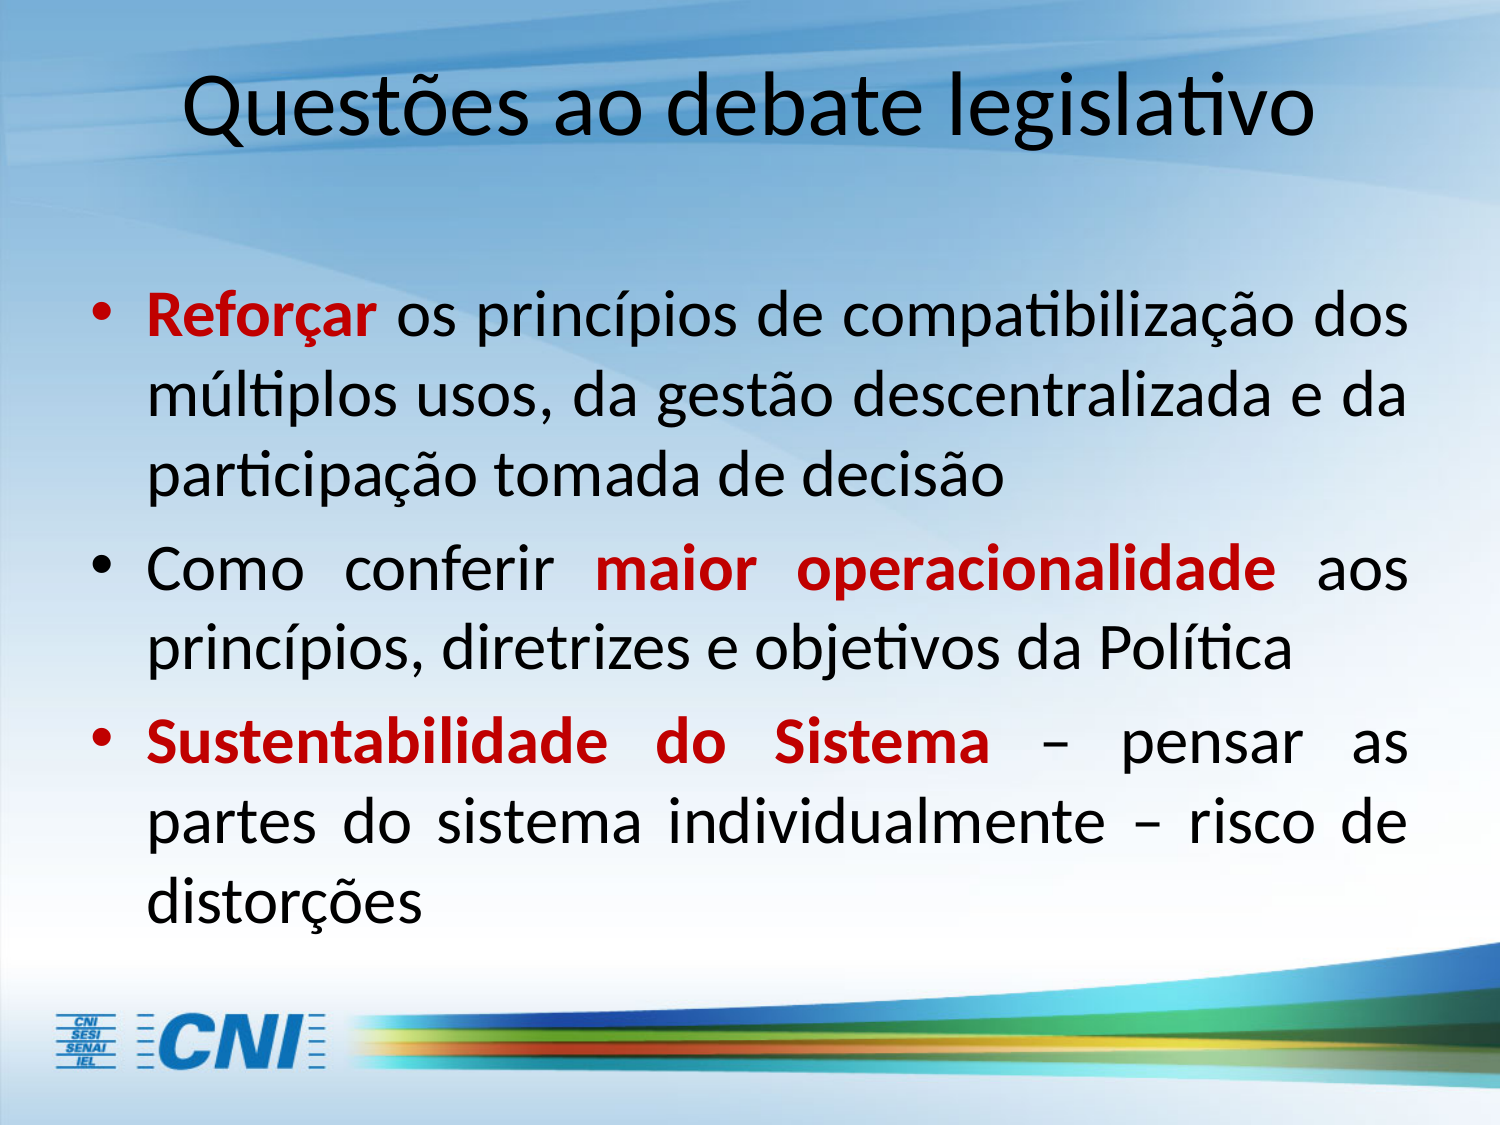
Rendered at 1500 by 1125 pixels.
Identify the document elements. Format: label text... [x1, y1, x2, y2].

list Reforçar os princípios de compatibilização dos múltiplos usos, da gestão descentralizada e da participação tomada de decisão Como conferir maior operacionalidade aos princípios, diretrizes e objetivos da Política Sustentabilidade do Sistema – pensar as partes do sistema individualmente – risco de distorções [74, 262, 1426, 1006]
picture [0, 0, 1500, 1125]
title Questões ao debate legislativo [74, 4, 1426, 193]
